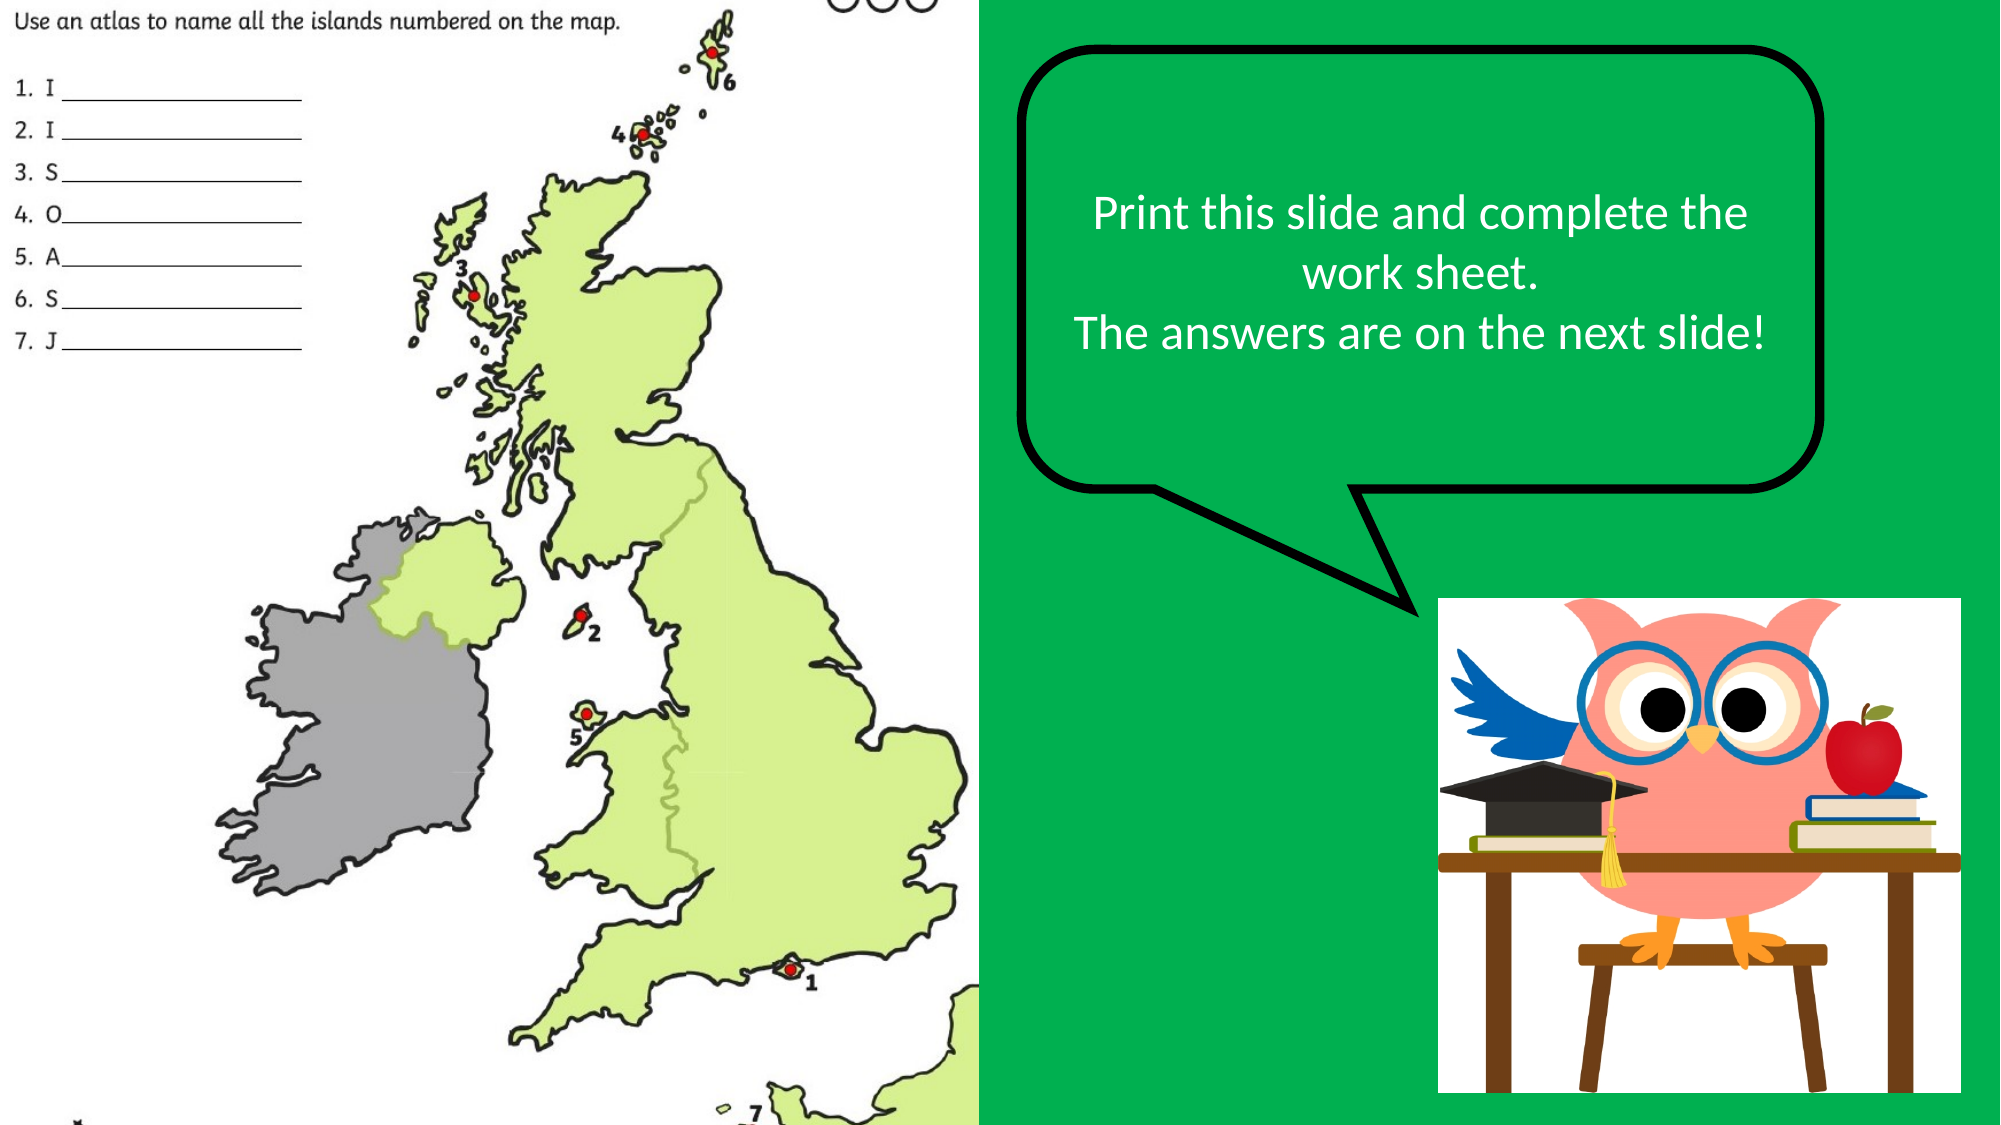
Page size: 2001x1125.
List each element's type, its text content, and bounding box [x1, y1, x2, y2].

text_box Print this slide and complete the work sheet. The answers are on the next slide! [1020, 48, 1821, 610]
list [0, 0, 979, 1125]
picture [1438, 598, 1961, 1093]
